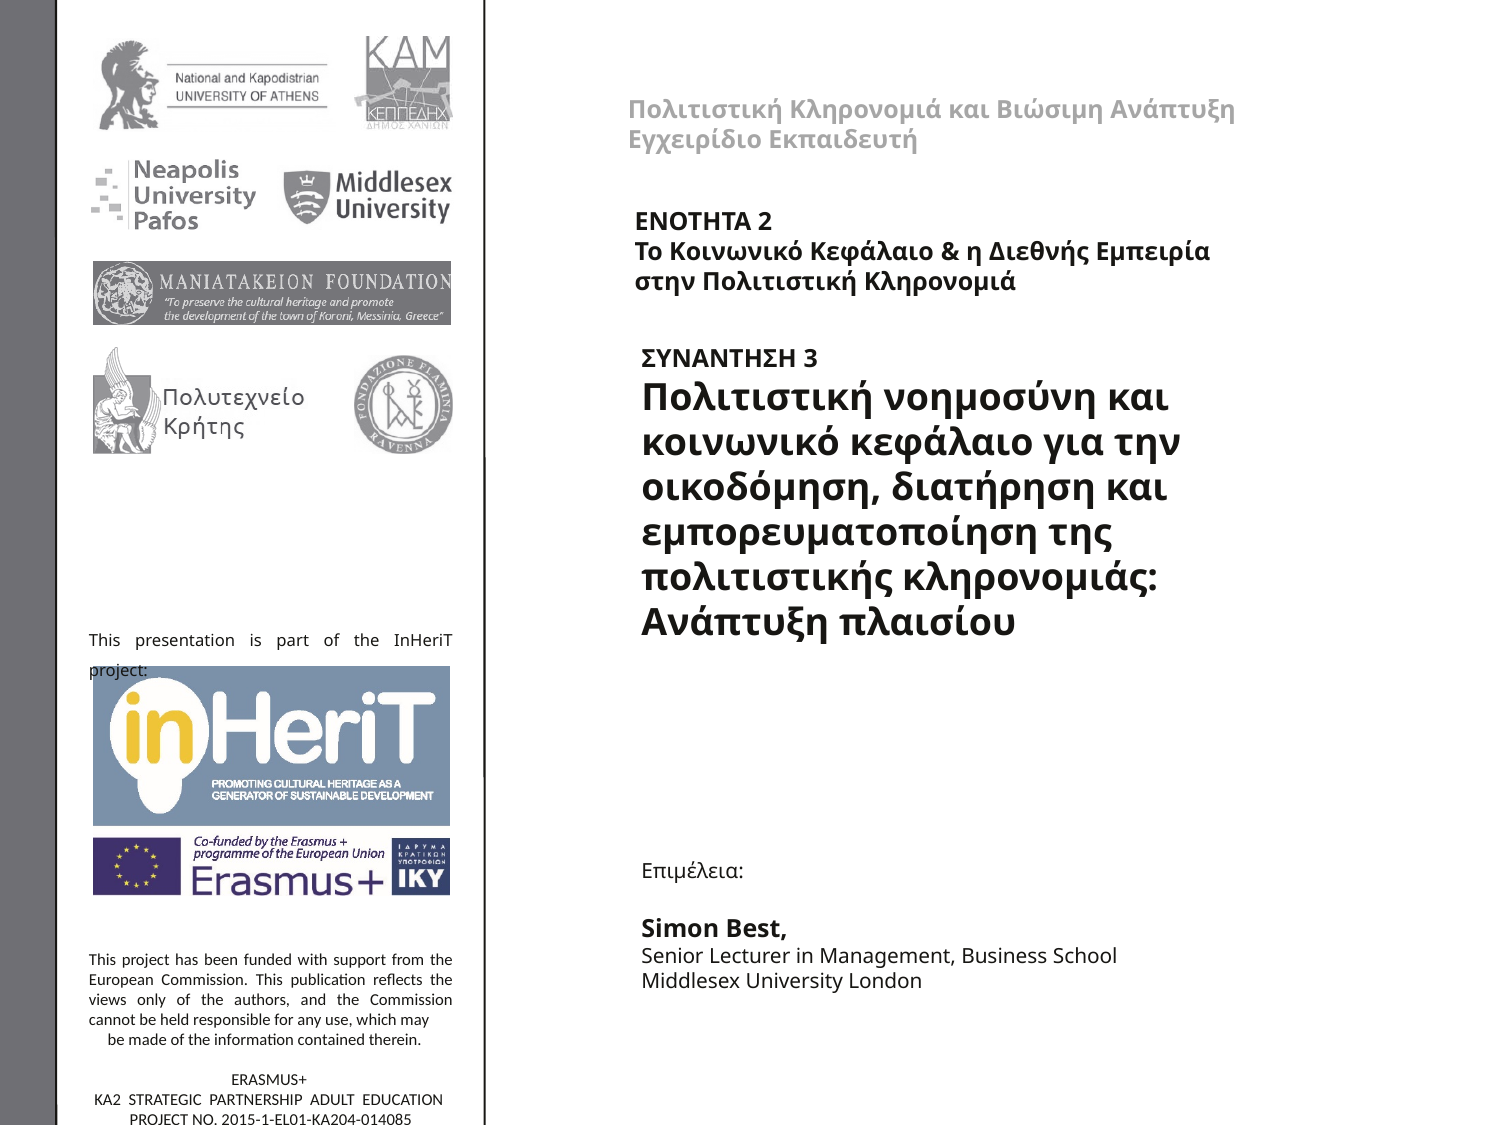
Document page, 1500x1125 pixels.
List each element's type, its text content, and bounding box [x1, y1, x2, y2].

picture [90, 159, 257, 230]
picture [92, 261, 451, 325]
picture [353, 355, 453, 454]
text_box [73, 612, 469, 1113]
picture [92, 347, 309, 454]
text_box ΣΥΝΑΝΤΗΣΗ 3 Πολιτιστική νοημοσύνη και κοινωνικό κεφάλαιο για την οικοδόμηση, διατήρηση και εμπορευματοποίηση της πολιτιστικής κληρονομιάς: Ανάπτυξη πλαισίου [626, 335, 1362, 651]
text_box Πολιτιστική Κληρονομιά και Βιώσιμη Ανάπτυξη Εγχειρίδιο Εκπαιδευτή [613, 86, 1252, 161]
text_box Επιμέλεια: Simon Best, Senior Lecturer in Management, Business School Middlesex University London [626, 850, 1362, 1051]
text_box ΕΝΟΤΗΤΑ 2 Το Κοινωνικό Κεφάλαιο & η Διεθνής Εμπειρία στην Πολιτιστική Κληρονομιά [619, 197, 1226, 303]
picture [92, 38, 336, 133]
picture [354, 36, 453, 131]
picture [277, 165, 458, 230]
